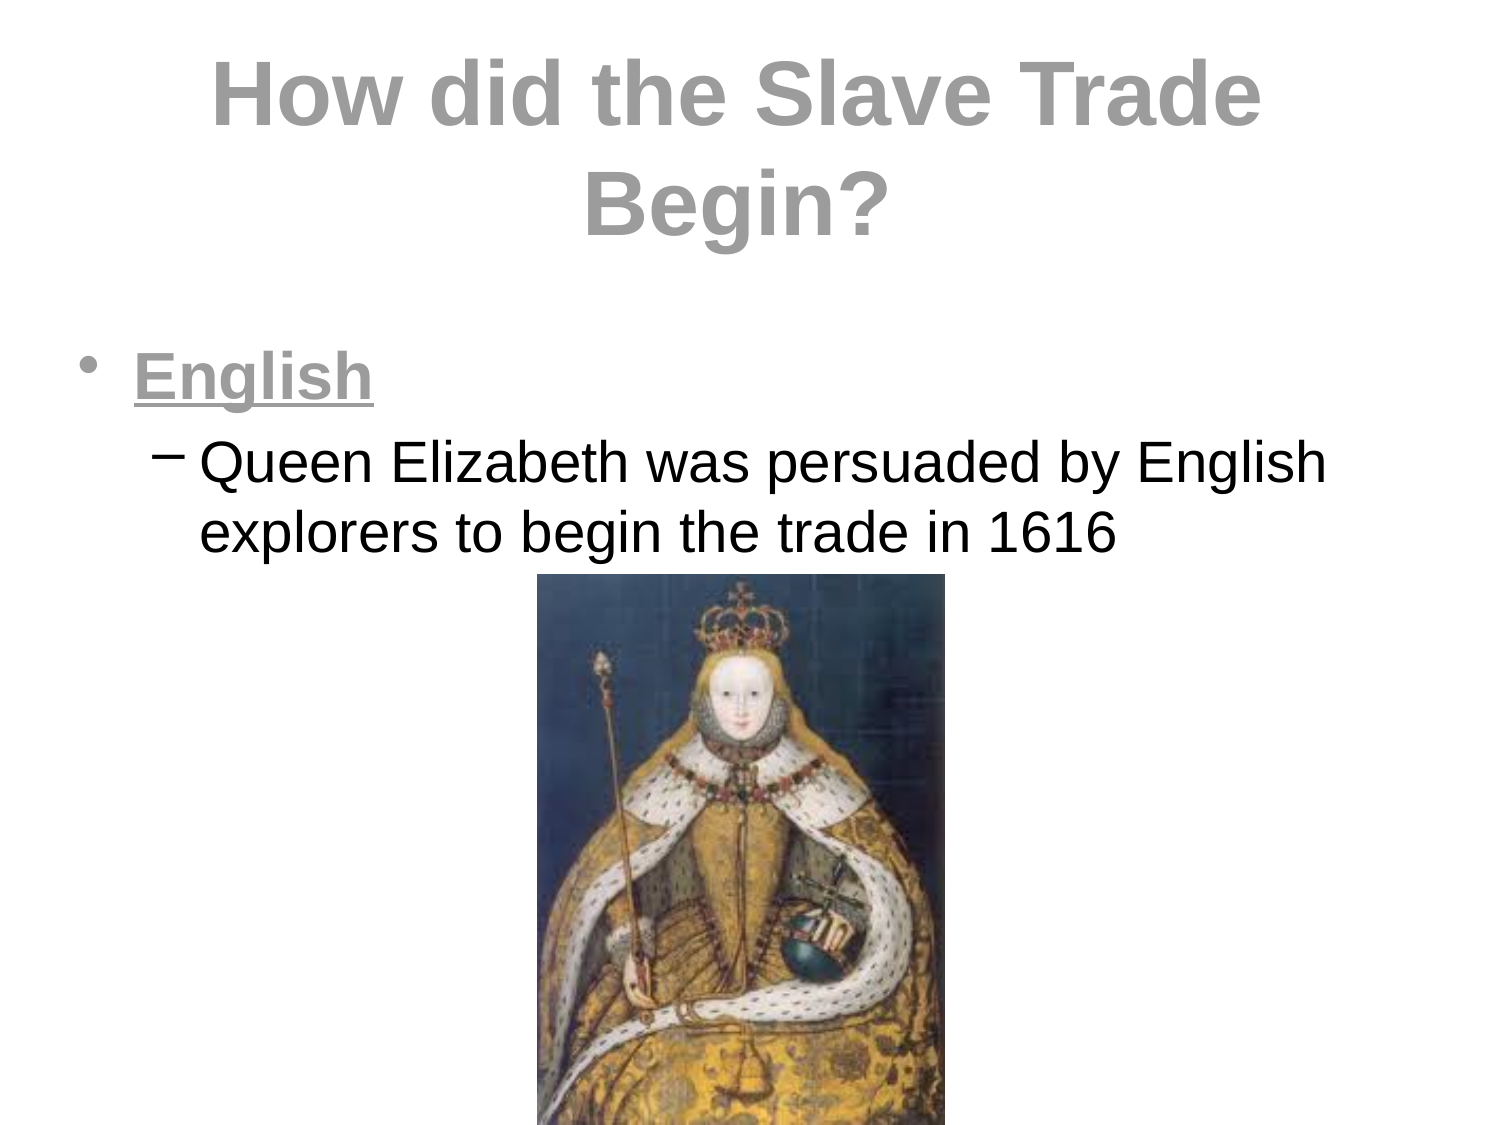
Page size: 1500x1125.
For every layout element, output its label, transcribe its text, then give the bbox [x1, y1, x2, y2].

title How did the Slave Trade Begin? [49, 49, 1426, 238]
picture [537, 574, 945, 1125]
list English Queen Elizabeth was persuaded by English explorers to begin the trade in 1616 [62, 324, 1438, 1063]
